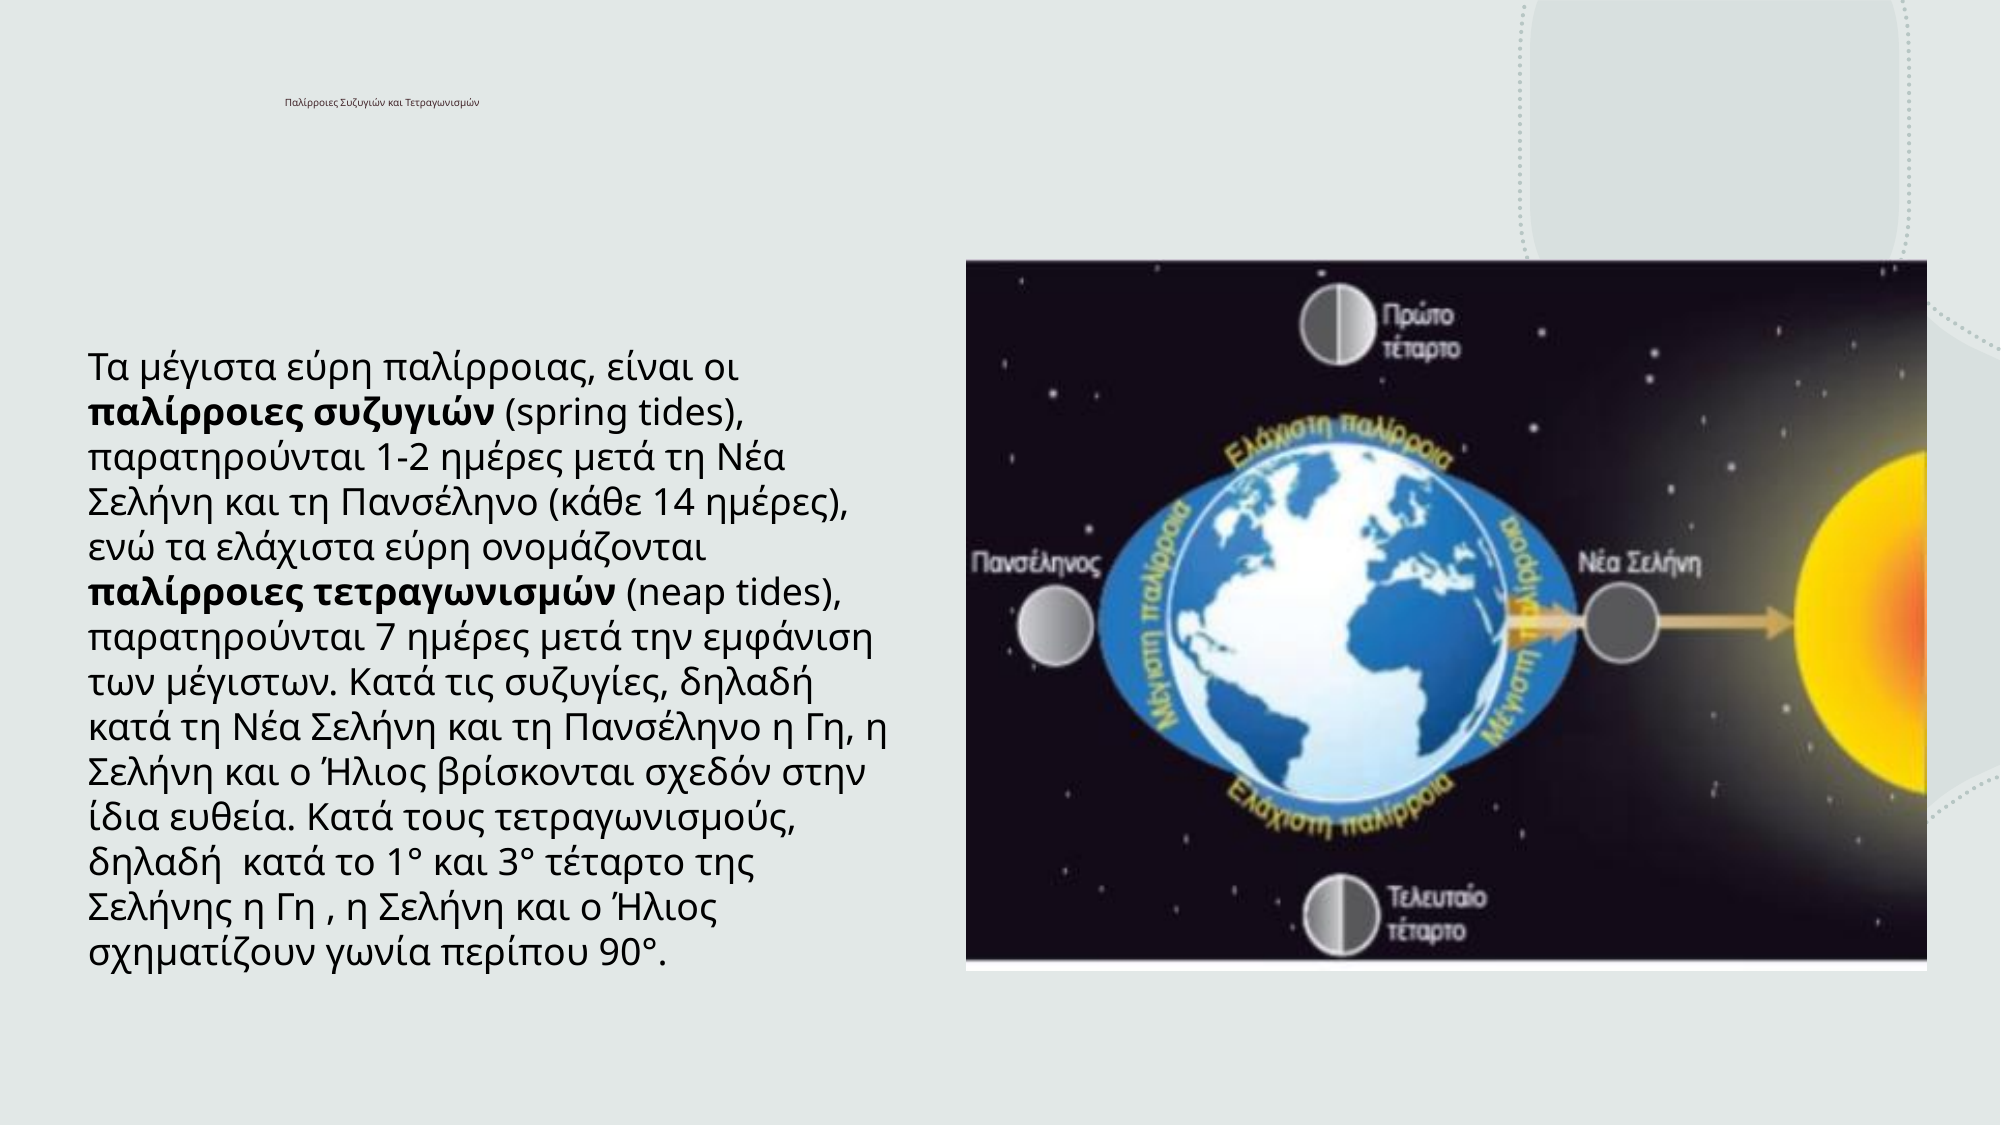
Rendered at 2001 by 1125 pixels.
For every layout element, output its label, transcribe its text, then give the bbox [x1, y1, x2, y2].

picture [966, 259, 1927, 972]
text_box Τα μέγιστα εύρη παλίρροιας, είναι οι παλίρροιες συζυγιών (spring tides), παρατηρούνται 1-2 ημέρες μετά τη Νέα Σελήνη και τη Πανσέληνο (κάθε 14 ημέρες), ενώ τα ελάχιστα εύρη ονομάζονται παλίρροιες τετραγωνισμών (neap tides), παρατηρούνται 7 ημέρες μετά την εμφάνιση των μέγιστων. Κατά τις συζυγίες, δηλαδή κατά τη Νέα Σελήνη και τη Πανσέληνο η Γη, η Σελήνη και ο Ήλιος βρίσκονται σχεδόν στην ίδια ευθεία. Κατά τους τετραγωνισμούς, δηλαδή κατά το 1° και 3° τέταρτο της Σελήνης η Γη , η Σελήνη και ο Ήλιος σχηματίζουν γωνία περίπου 90°. [73, 335, 916, 980]
title Παλίρροιες Συζυγιών και Τετραγωνισμών [269, 88, 1759, 116]
